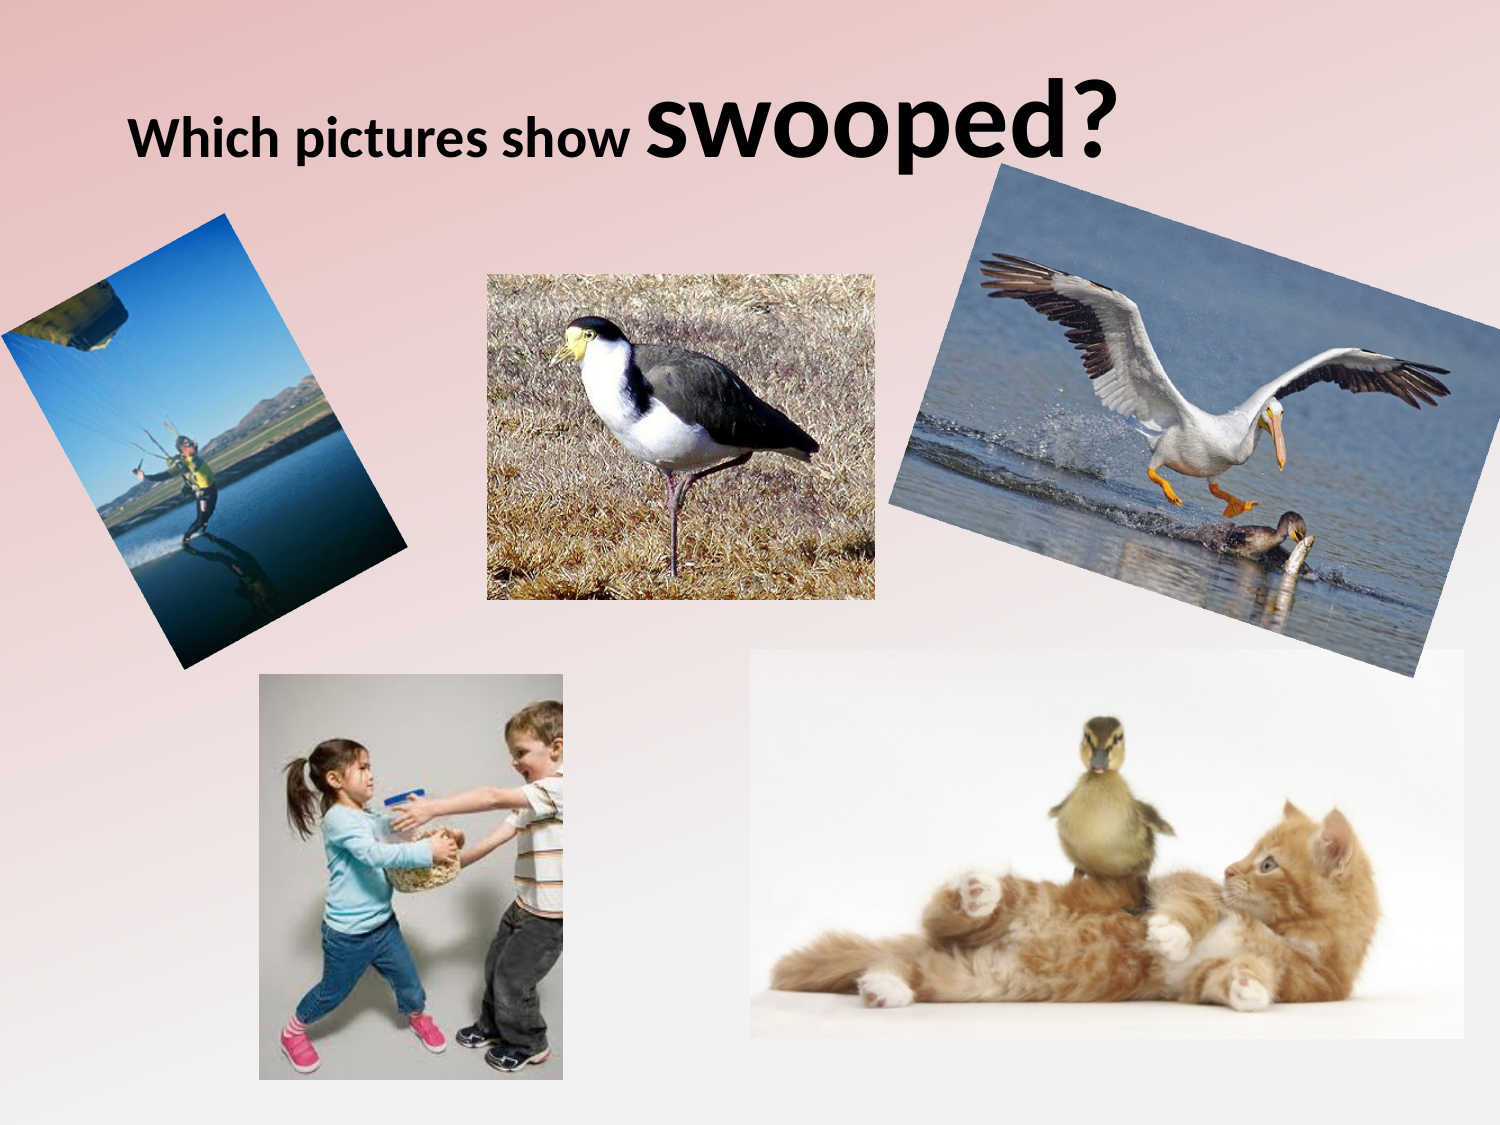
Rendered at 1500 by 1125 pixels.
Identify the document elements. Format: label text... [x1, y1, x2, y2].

picture [259, 674, 564, 1080]
text_box Which pictures show swooped? [495, 37, 1325, 188]
picture [749, 164, 1500, 1040]
picture [487, 274, 876, 601]
text_box [25, 0, 495, 244]
picture [2, 214, 407, 669]
